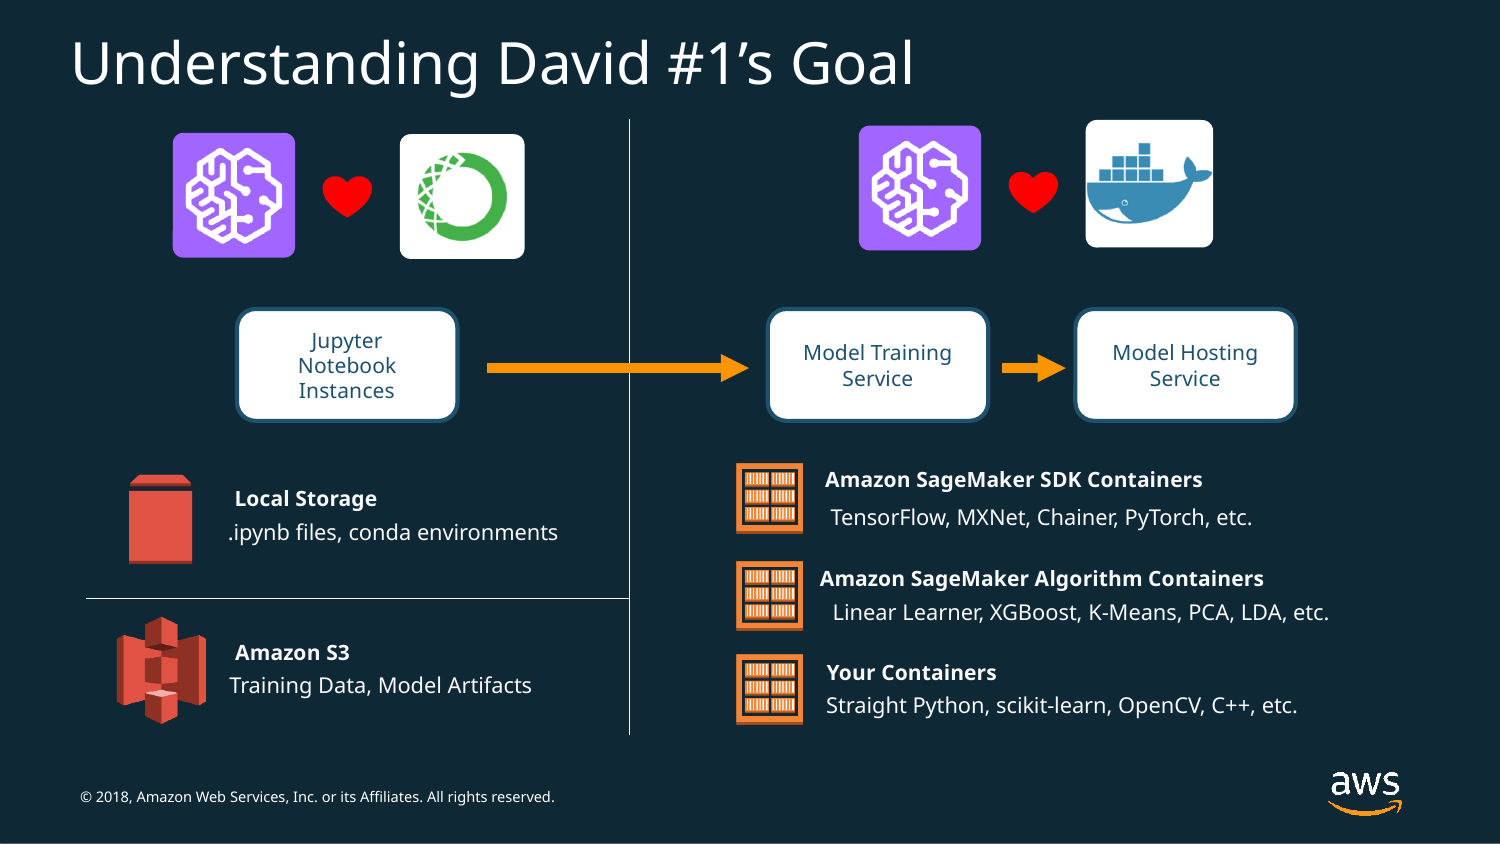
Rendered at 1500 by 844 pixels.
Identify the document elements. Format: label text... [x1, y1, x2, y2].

text_box Model Hosting Service [1073, 306, 1298, 423]
picture [1328, 772, 1402, 816]
picture [858, 125, 982, 251]
picture [399, 133, 525, 260]
text_box [1008, 171, 1059, 213]
text_box Your Containers [811, 651, 1013, 684]
picture [128, 473, 194, 564]
picture [1085, 119, 1214, 248]
picture [115, 615, 207, 725]
picture [736, 560, 803, 631]
text_box Straight Python, scikit-learn, OpenCV, C++, etc. [811, 684, 1314, 726]
picture [736, 463, 803, 534]
text_box .ipynb files, conda environments [213, 511, 574, 553]
text_box Linear Learner, XGBoost, K-Means, PCA, LDA, etc. [817, 591, 1346, 633]
title Understanding David #1’s Goal [55, 18, 1402, 109]
text_box Amazon S3 [220, 631, 366, 664]
text_box Training Data, Model Artifacts [214, 664, 548, 706]
text_box Amazon SageMaker Algorithm Containers [805, 558, 1280, 599]
text_box Model Training Service [765, 306, 991, 423]
picture [736, 654, 803, 725]
text_box [322, 176, 372, 218]
text_box Jupyter Notebook Instances [234, 306, 460, 423]
text_box TensorFlow, MXNet, Chainer, PyTorch, etc. [815, 495, 1269, 537]
text_box Local Storage [219, 477, 393, 511]
picture [172, 132, 296, 258]
text_box Amazon SageMaker SDK Containers [810, 459, 1219, 500]
